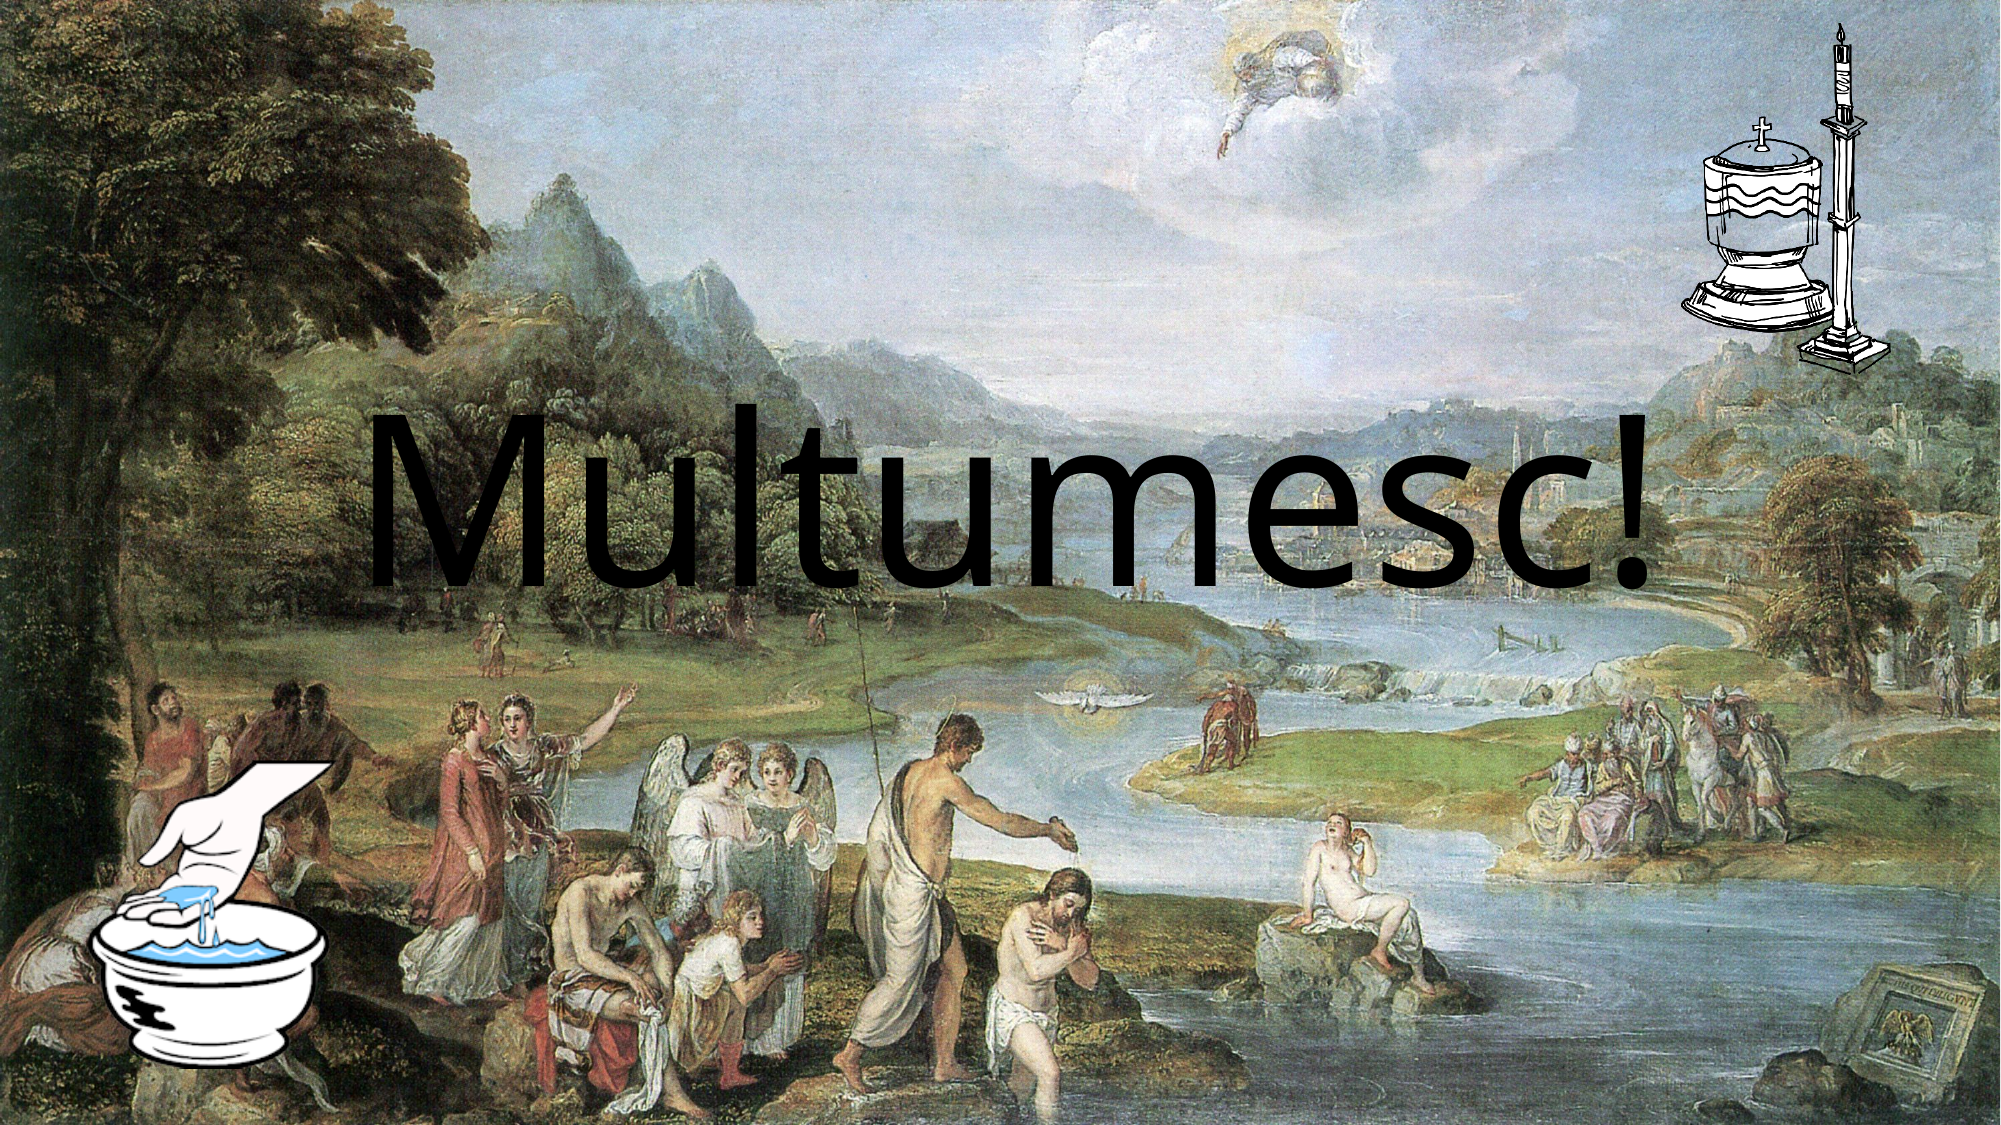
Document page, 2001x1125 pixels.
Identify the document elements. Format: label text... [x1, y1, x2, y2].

text_box Multumesc! [335, 339, 1680, 642]
picture [0, 0, 2001, 1125]
